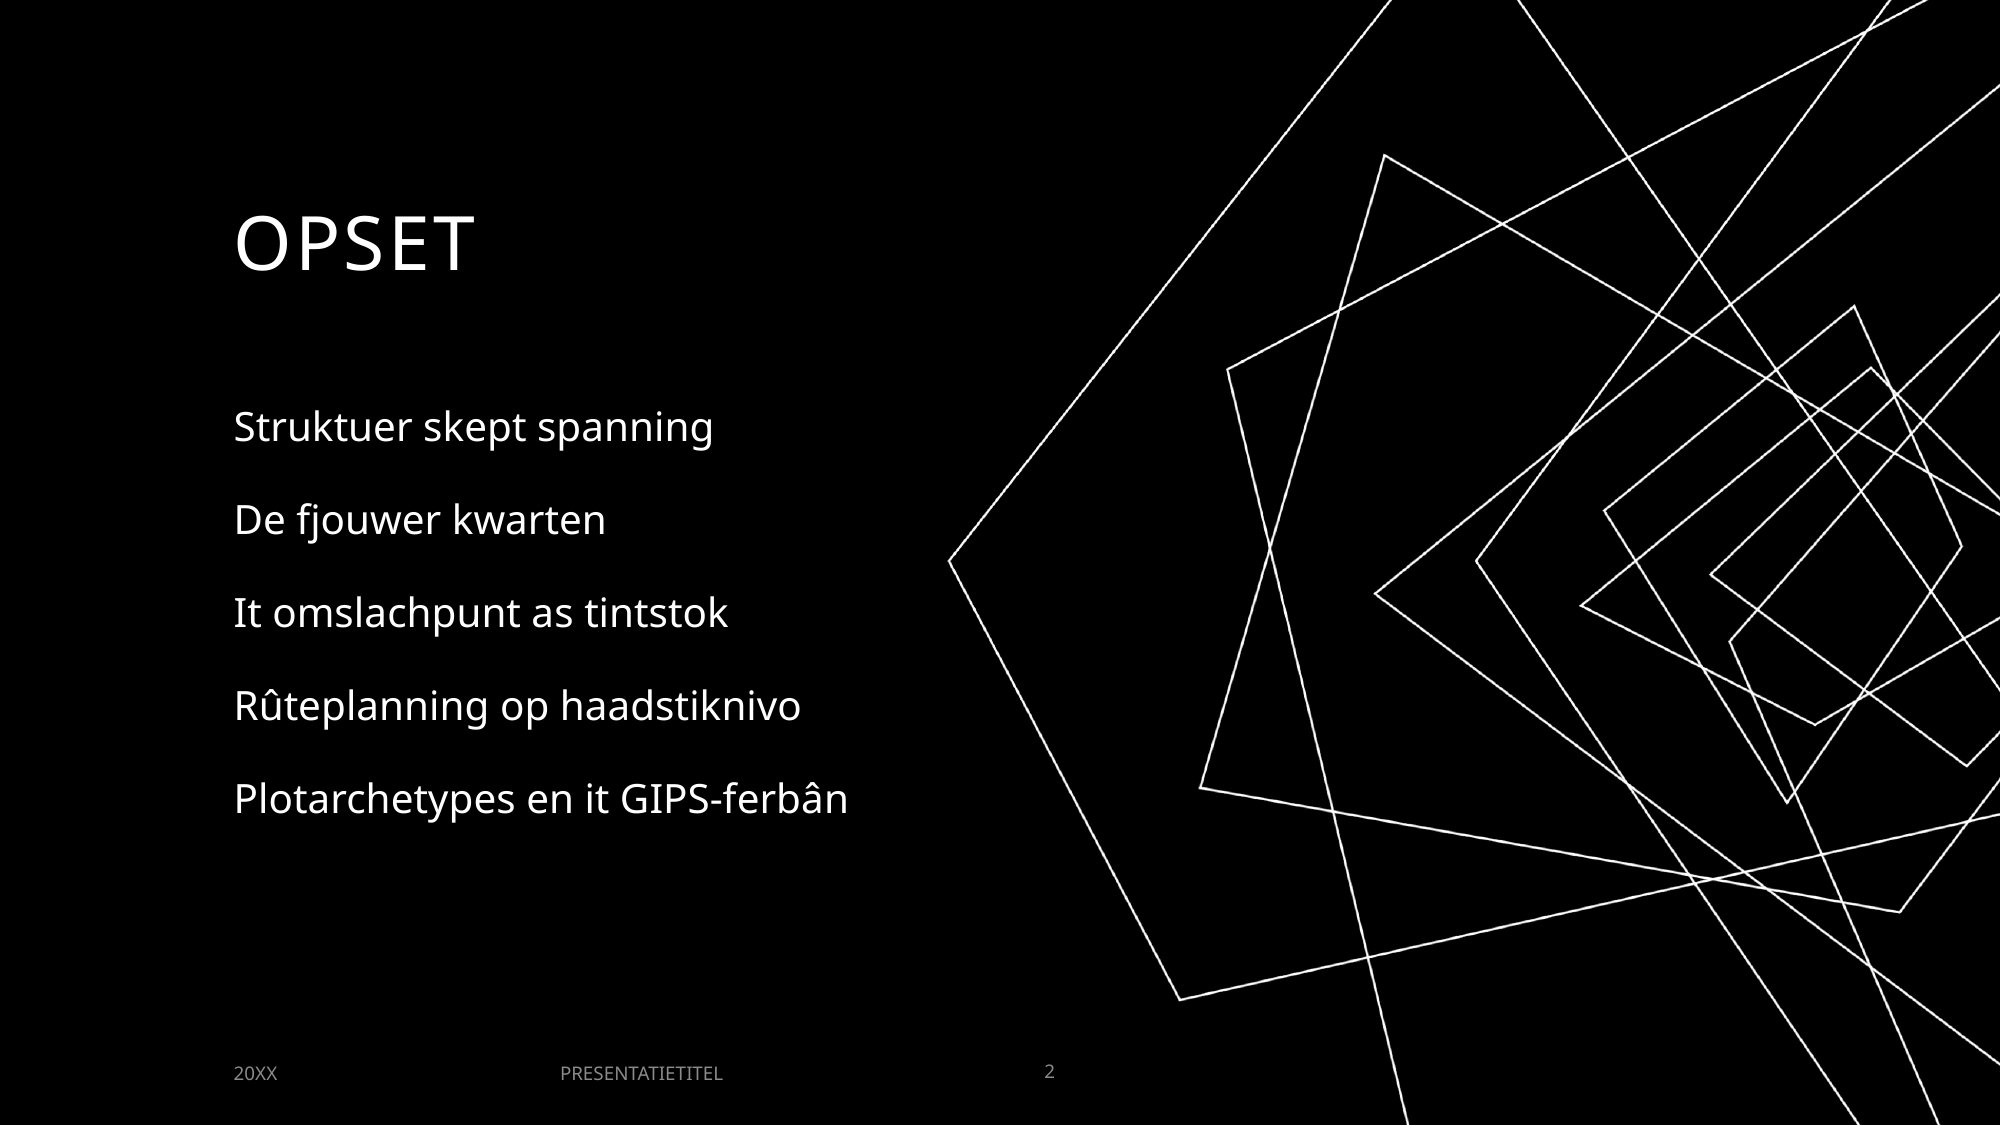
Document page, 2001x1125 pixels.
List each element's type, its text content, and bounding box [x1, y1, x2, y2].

slide_number 20XX [218, 1042, 381, 1103]
slide_number 2 [908, 1042, 1071, 1103]
picture [900, 0, 2000, 1125]
footer PRESENTATIETITEL [437, 1042, 846, 1103]
title OpSET [218, 76, 694, 294]
list Struktuer skept spanning De fjouwer kwarten It omslachpunt as tintstok Rûteplanning op haadstiknivo Plotarchetypes en it GIPS-ferbân [218, 368, 877, 893]
